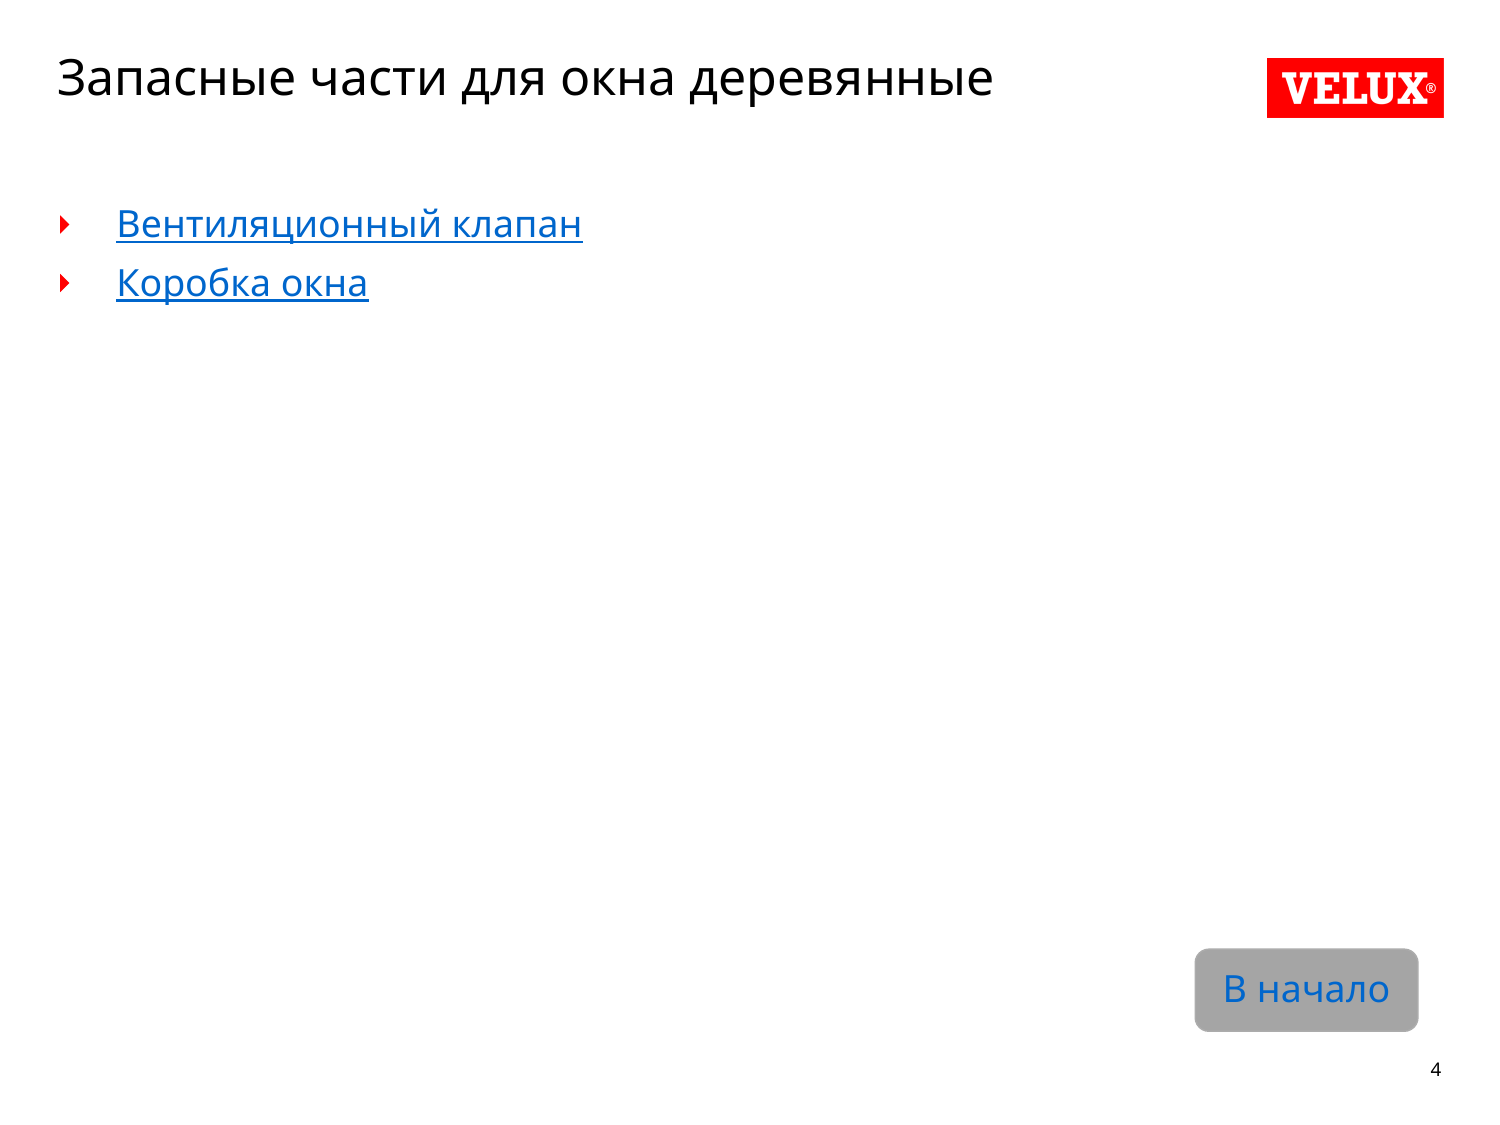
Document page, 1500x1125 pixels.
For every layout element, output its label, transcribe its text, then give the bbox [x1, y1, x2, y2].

title Запасные части для окна деревянные [56, 27, 1211, 182]
picture [1267, 58, 1444, 118]
list Вентиляционный клапан Коробка окна [56, 199, 1442, 835]
text_box В начало [1195, 949, 1418, 1032]
slide_number 4 [1392, 1057, 1442, 1095]
